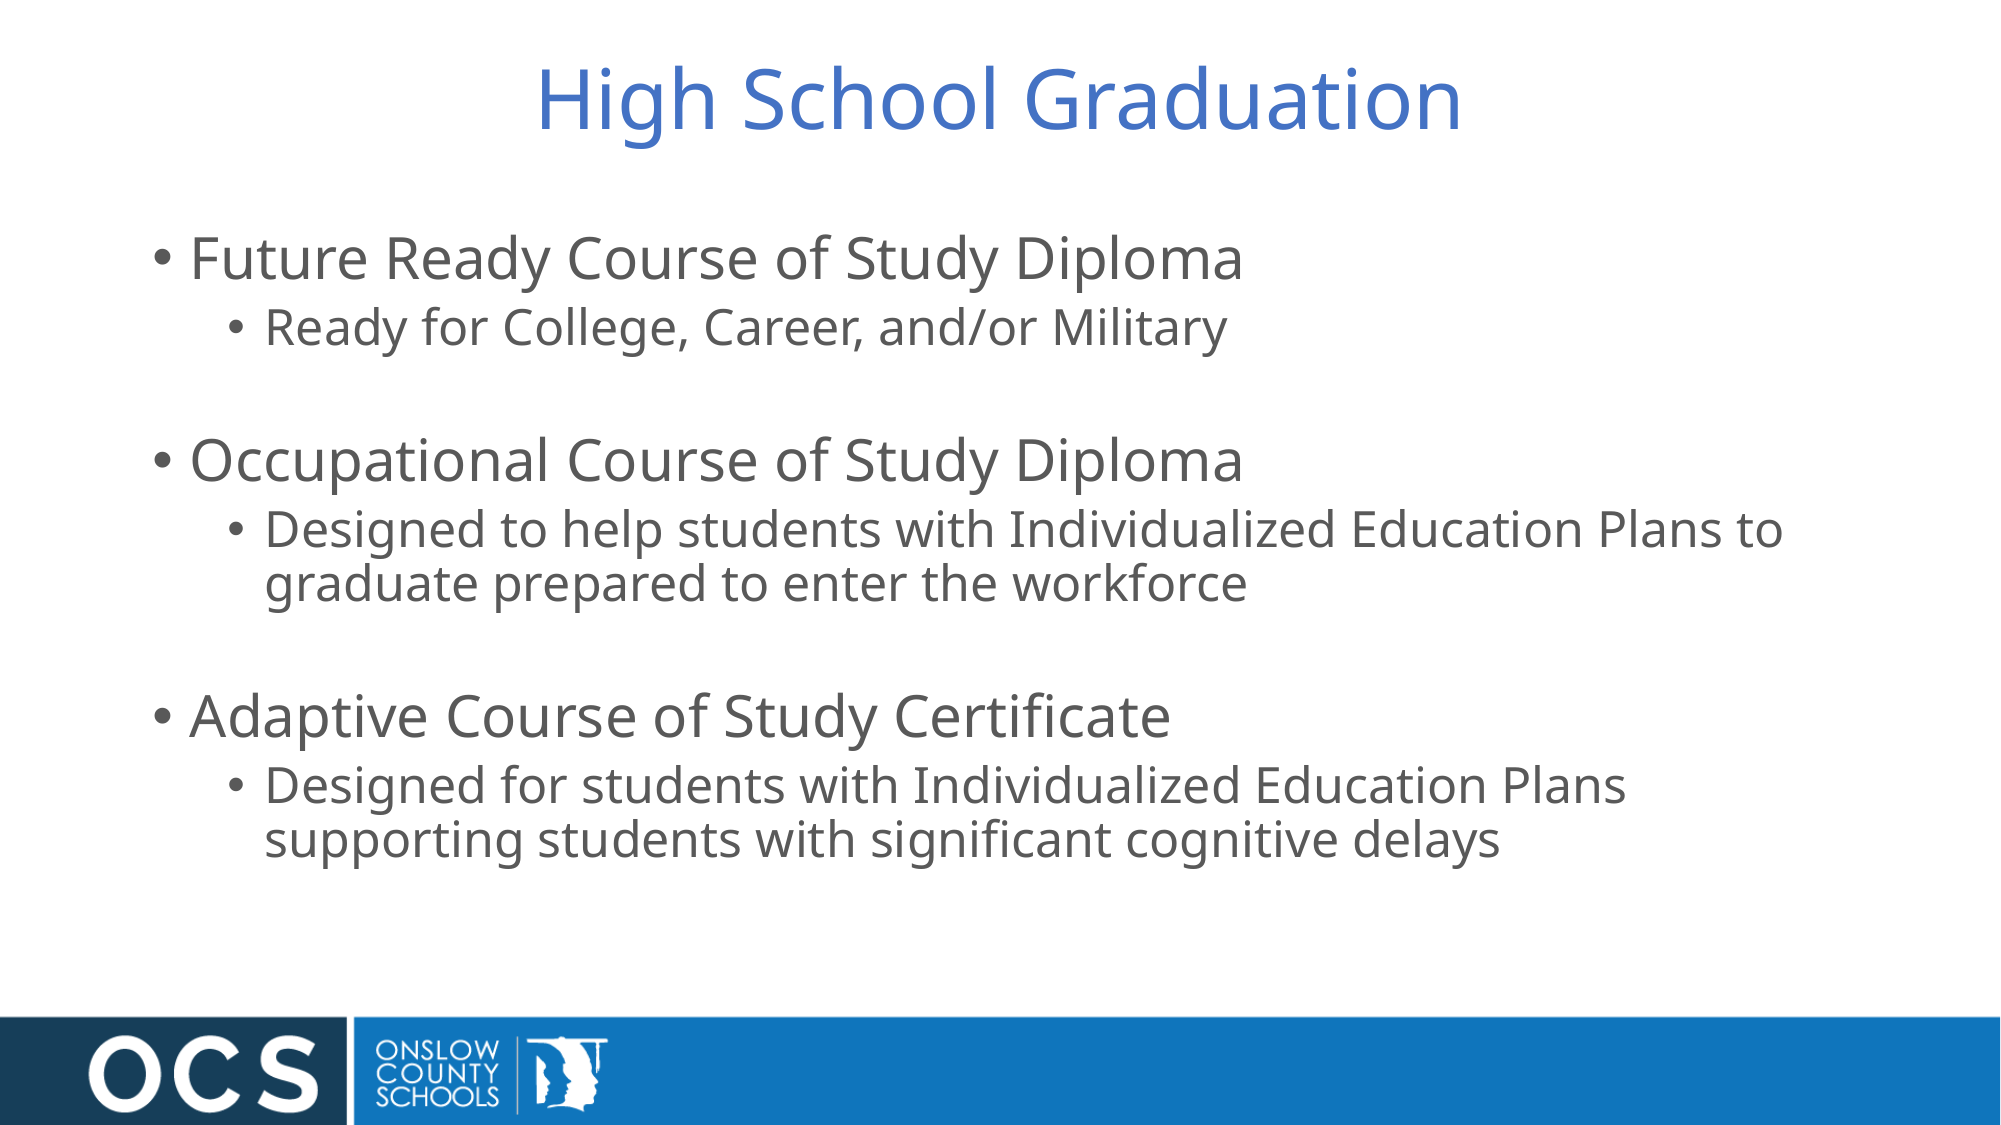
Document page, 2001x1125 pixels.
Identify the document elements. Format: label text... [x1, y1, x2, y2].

picture [0, 0, 2001, 1125]
list Future Ready Course of Study Diploma Ready for College, Career, and/or Military Occupational Course of Study Diploma Designed to help students with Individualized Education Plans to graduate prepared to enter the workforce Adaptive Course of Study Certificate Designed for students with Individualized Education Plans supporting students with significant cognitive delays [137, 221, 1863, 1014]
title High School Graduation [137, 31, 1863, 175]
